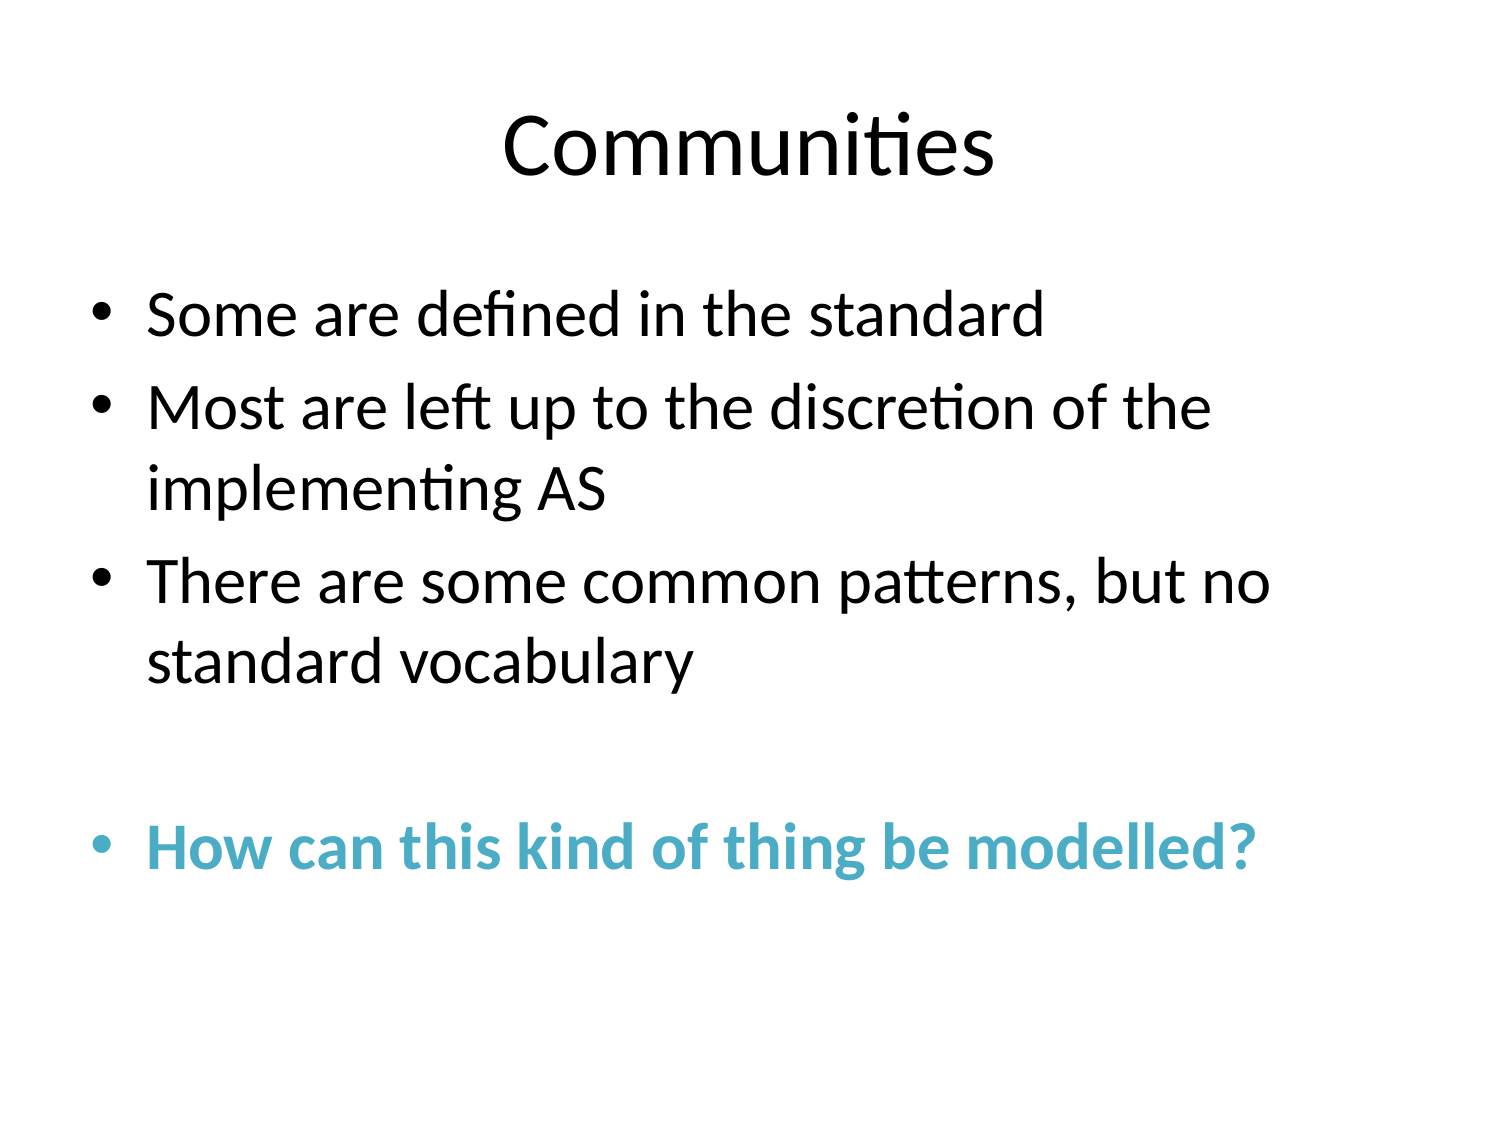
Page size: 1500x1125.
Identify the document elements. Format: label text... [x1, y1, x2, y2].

list Some are defined in the standard Most are left up to the discretion of the implementing AS There are some common patterns, but no standard vocabulary How can this kind of thing be modelled? [75, 262, 1425, 1005]
title Communities [75, 45, 1425, 233]
